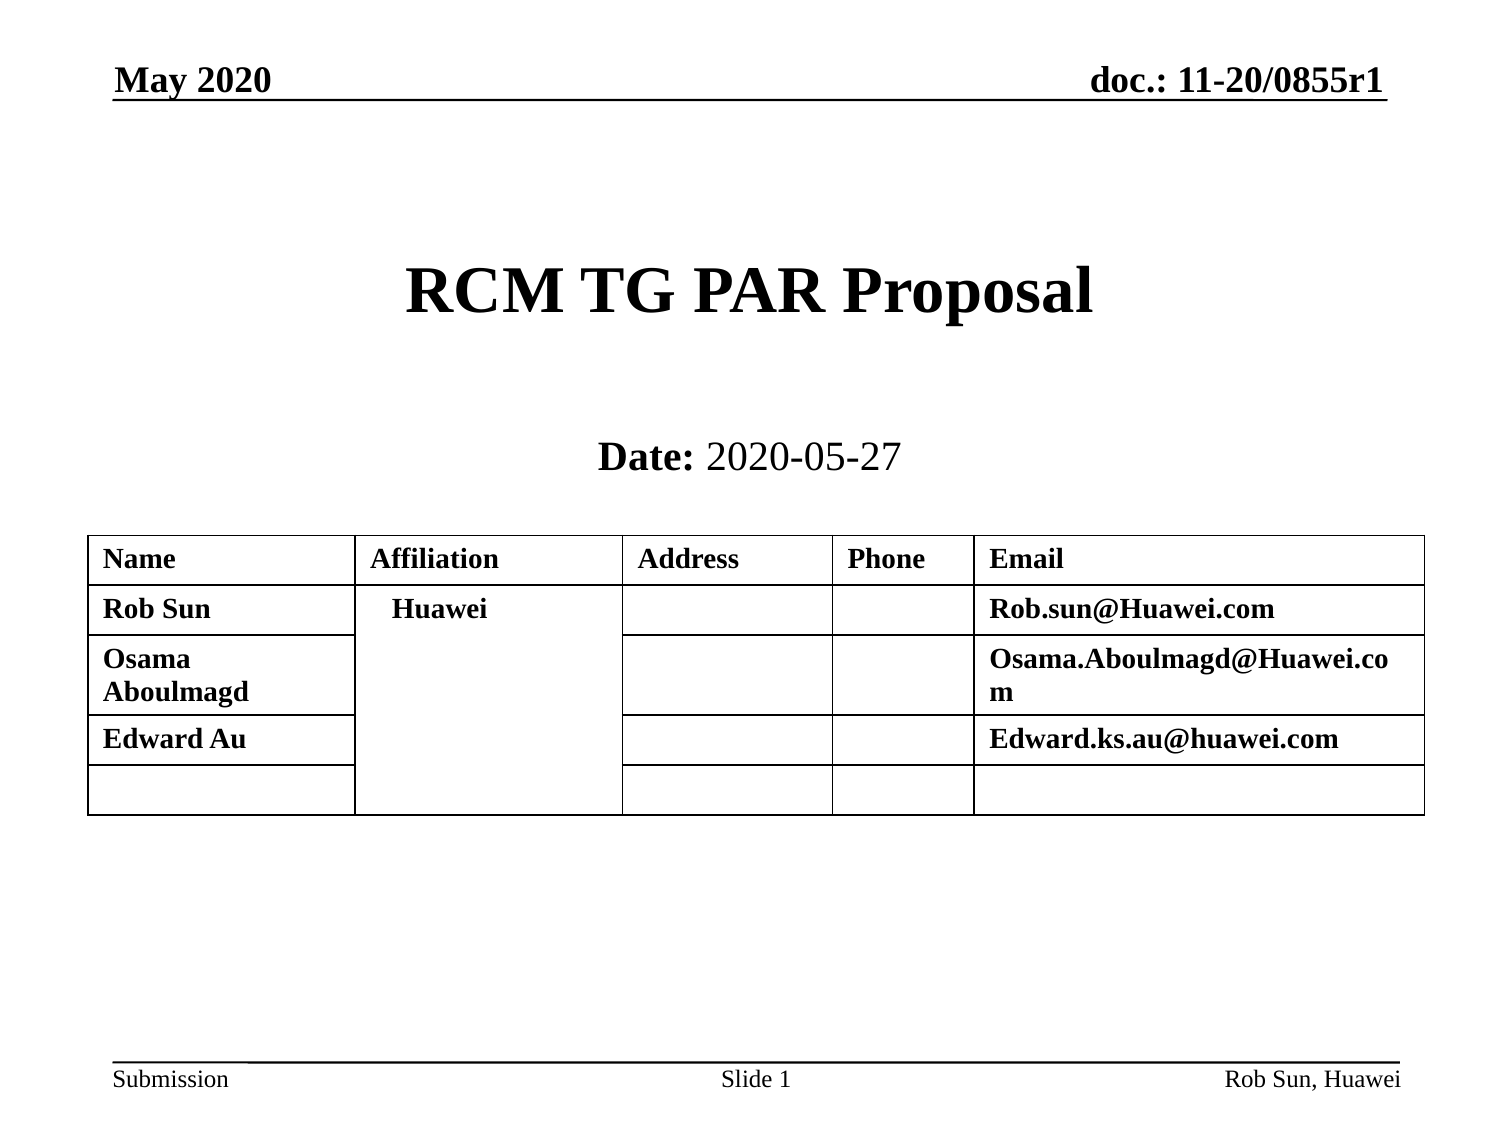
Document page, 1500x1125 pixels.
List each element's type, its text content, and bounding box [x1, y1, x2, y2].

table_header Phone [833, 536, 973, 584]
table_cell [833, 636, 973, 714]
footer Rob Sun, Huawei [1222, 1062, 1402, 1093]
table_cell [623, 636, 832, 714]
table_cell [89, 766, 354, 814]
table_cell [623, 586, 832, 634]
table_header Email [975, 536, 1424, 584]
table_cell Edward Au [89, 716, 354, 764]
table_cell Osama.Aboulmagd@Huawei.com [975, 636, 1424, 714]
table_cell Rob.sun@Huawei.com [975, 586, 1424, 634]
table_header Name [89, 536, 354, 584]
list Date: 2020-05-27 [112, 420, 1388, 484]
table_cell Rob Sun [89, 586, 354, 634]
table_cell [833, 766, 973, 814]
table_cell Huawei [356, 586, 622, 814]
table_cell Osama Aboulmagd [89, 636, 354, 714]
table_header Address [623, 536, 832, 584]
table_cell [623, 766, 832, 814]
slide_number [114, 54, 274, 100]
table_cell [833, 716, 973, 764]
table_cell [975, 766, 1424, 814]
title RCM TG PAR Proposal [112, 198, 1388, 374]
table_cell [833, 586, 973, 634]
table_header Affiliation [356, 536, 622, 584]
slide_number Slide 1 [712, 1062, 800, 1093]
table_cell [623, 716, 832, 764]
table_cell Edward.ks.au@huawei.com [975, 716, 1424, 764]
